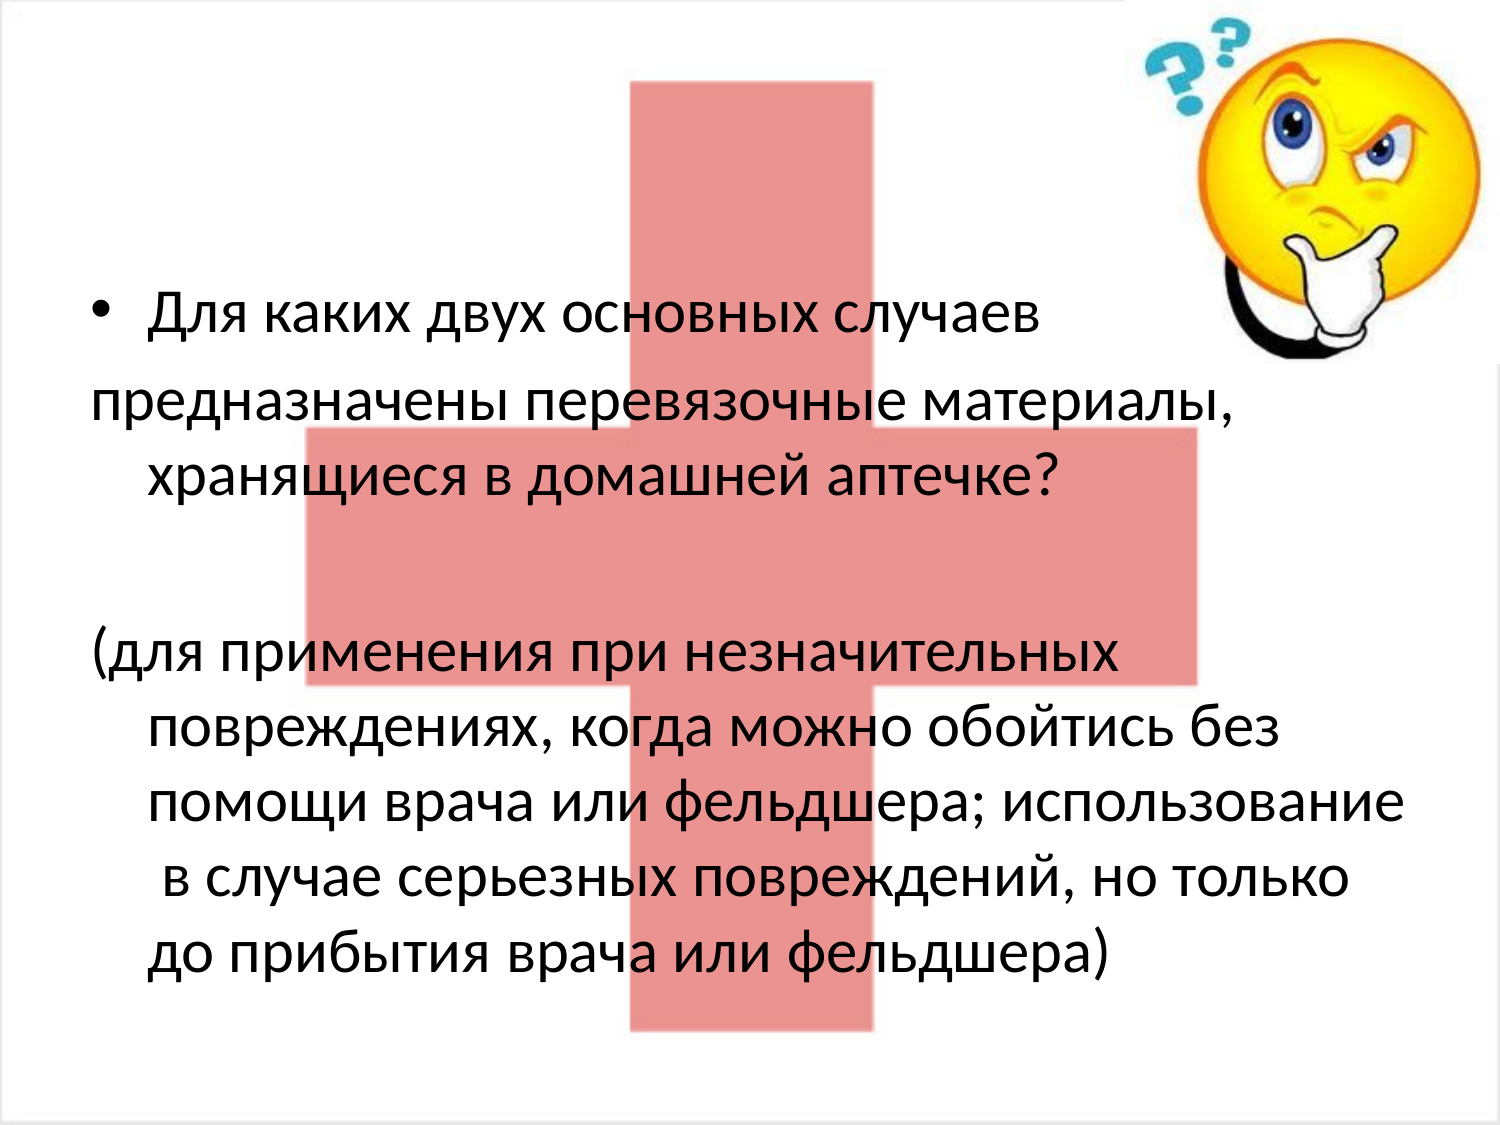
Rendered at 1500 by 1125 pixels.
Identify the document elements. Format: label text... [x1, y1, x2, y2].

picture [1124, 0, 1500, 365]
list Для каких двух основных случаев предназначены перевязочные материалы, хранящиеся в домашней аптечке? (для применения при незначительных повреждениях, когда можно обойтись без помощи врача или фельдшера; использование в случае серьезных повреждений, но только до прибытия врача или фельдшера) [75, 262, 1425, 1005]
